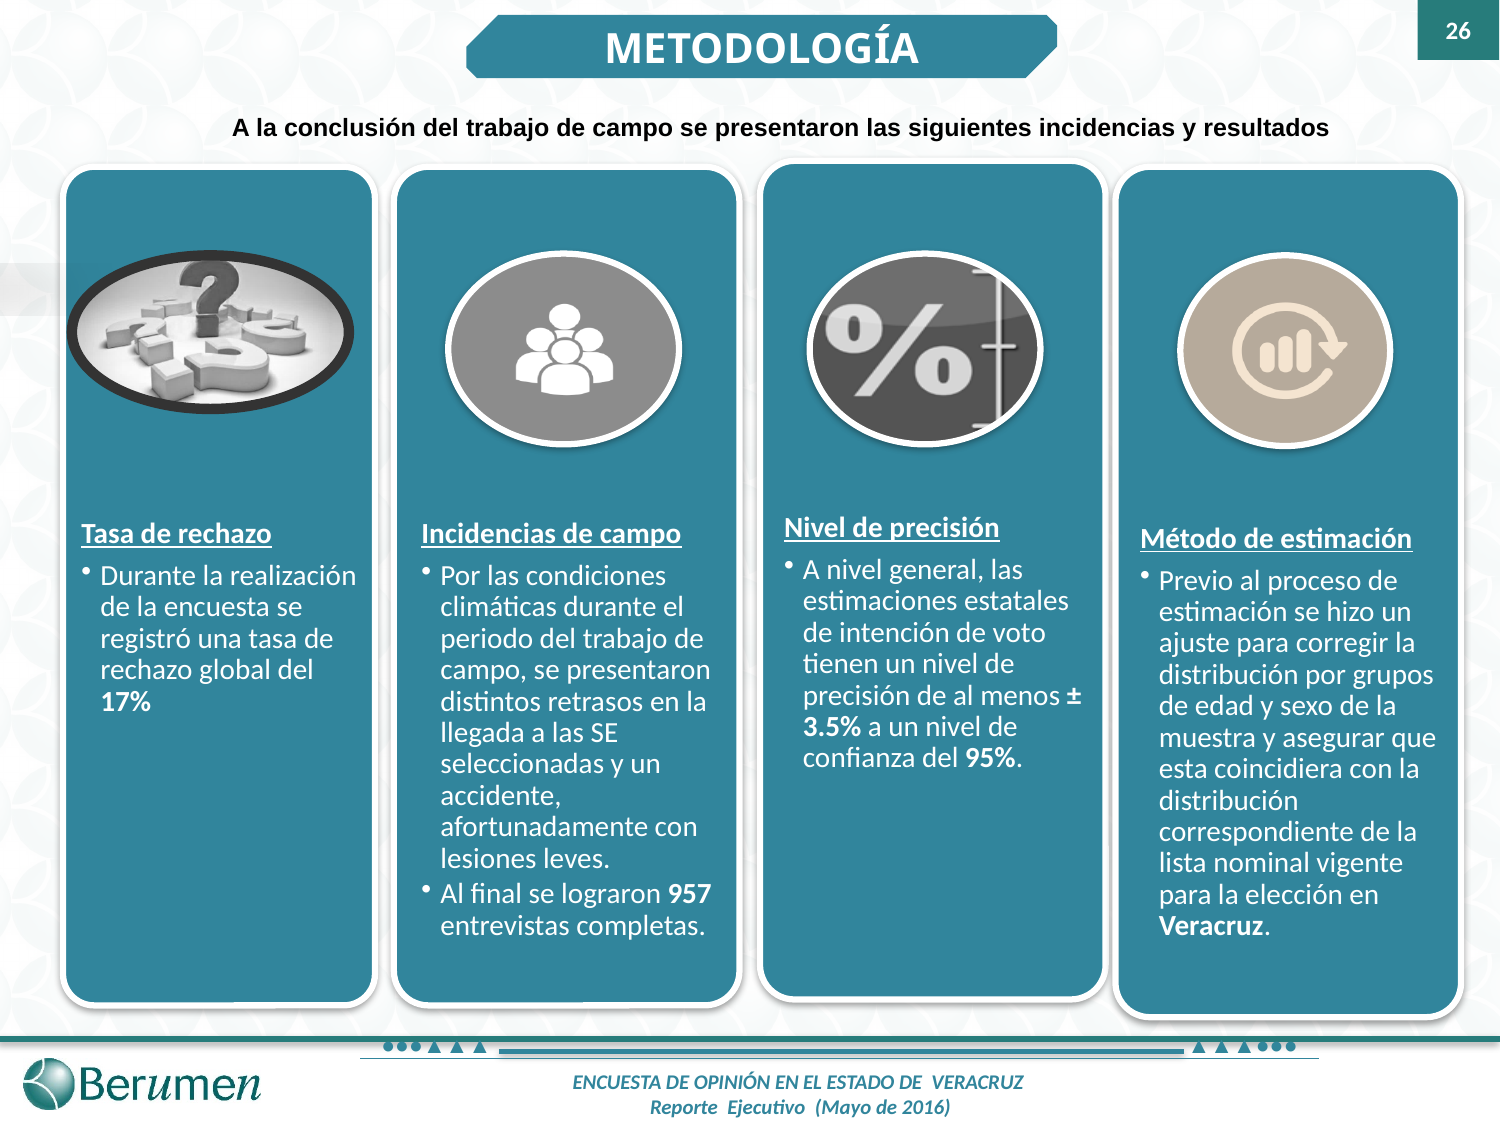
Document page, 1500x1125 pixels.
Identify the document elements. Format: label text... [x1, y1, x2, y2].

text_box A la conclusión del trabajo de campo se presentaron las siguientes incidencias y resultados [69, 103, 1495, 149]
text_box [1115, 166, 1462, 1018]
picture [23, 1058, 261, 1110]
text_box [759, 160, 1106, 1000]
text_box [62, 166, 376, 1006]
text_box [393, 166, 740, 1006]
slide_number 26 [1417, 0, 1500, 60]
picture [71, 255, 350, 410]
text_box METODOLOGÍA [464, 12, 1060, 81]
